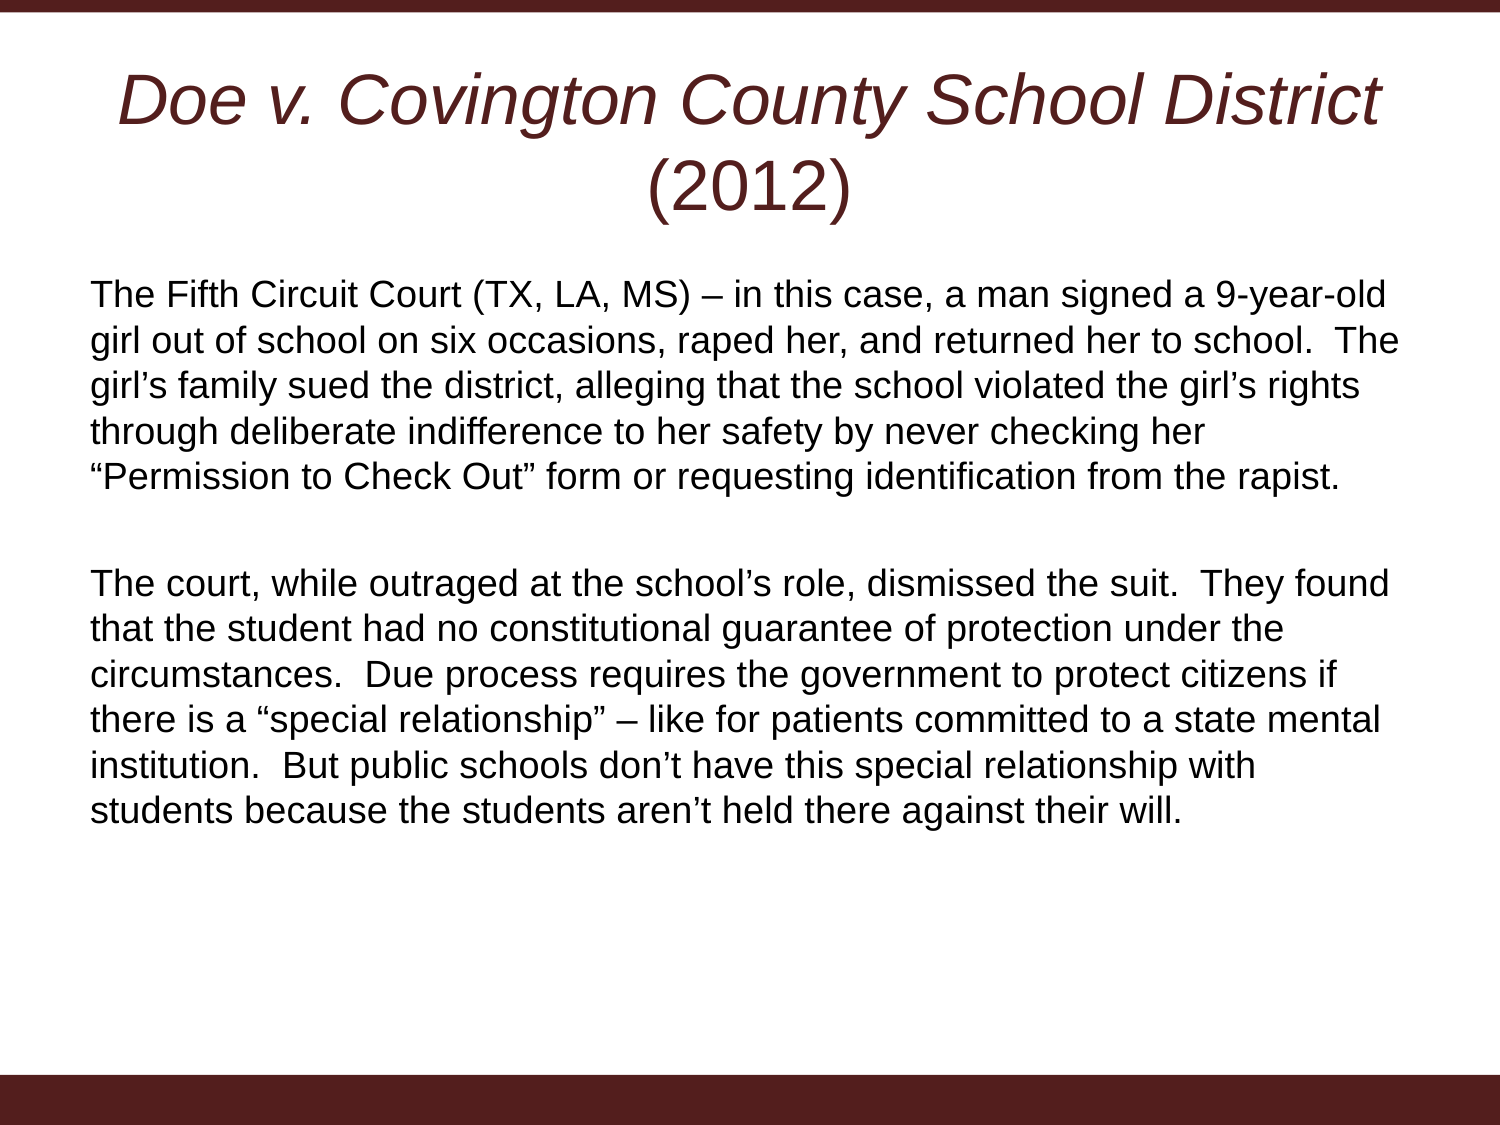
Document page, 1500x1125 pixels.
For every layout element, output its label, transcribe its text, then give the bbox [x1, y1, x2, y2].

title Doe v. Covington County School District (2012) [74, 44, 1426, 233]
list The Fifth Circuit Court (TX, LA, MS) – in this case, a man signed a 9-year-old girl out of school on six occasions, raped her, and returned her to school. The girl’s family sued the district, alleging that the school violated the girl’s rights through deliberate indifference to her safety by never checking her “Permission to Check Out” form or requesting identification from the rapist. The court, while outraged at the school’s role, dismissed the suit. They found that the student had no constitutional guarantee of protection under the circumstances. Due process requires the government to protect citizens if there is a “special relationship” – like for patients committed to a state mental institution. But public schools don’t have this special relationship with students because the students aren’t held there against their will. [74, 262, 1426, 1006]
